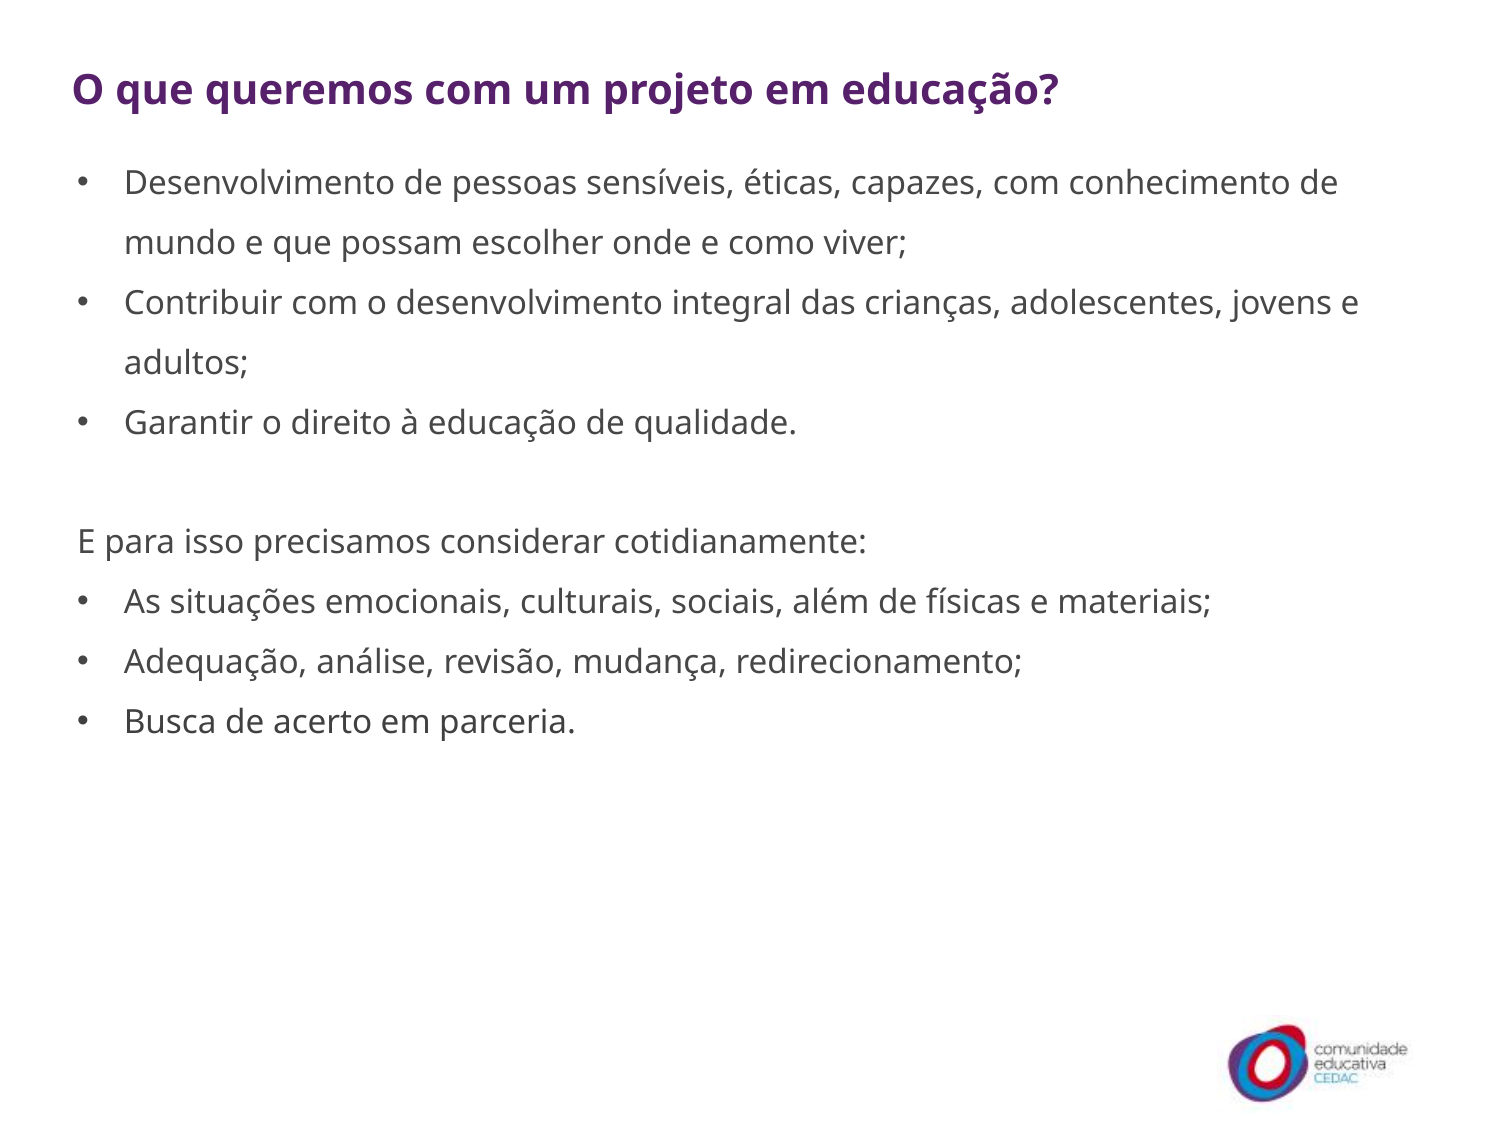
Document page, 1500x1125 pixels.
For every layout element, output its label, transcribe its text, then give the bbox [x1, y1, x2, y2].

picture [1217, 1015, 1414, 1113]
list Desenvolvimento de pessoas sensíveis, éticas, capazes, com conhecimento de mundo e que possam escolher onde e como viver; Contribuir com o desenvolvimento integral das crianças, adolescentes, jovens e adultos; Garantir o direito à educação de qualidade. E para isso precisamos considerar cotidianamente: As situações emocionais, culturais, sociais, além de físicas e materiais; Adequação, análise, revisão, mudança, redirecionamento; Busca de acerto em parceria. [77, 141, 1395, 1042]
title O que queremos com um projeto em educação? [71, 44, 1429, 163]
